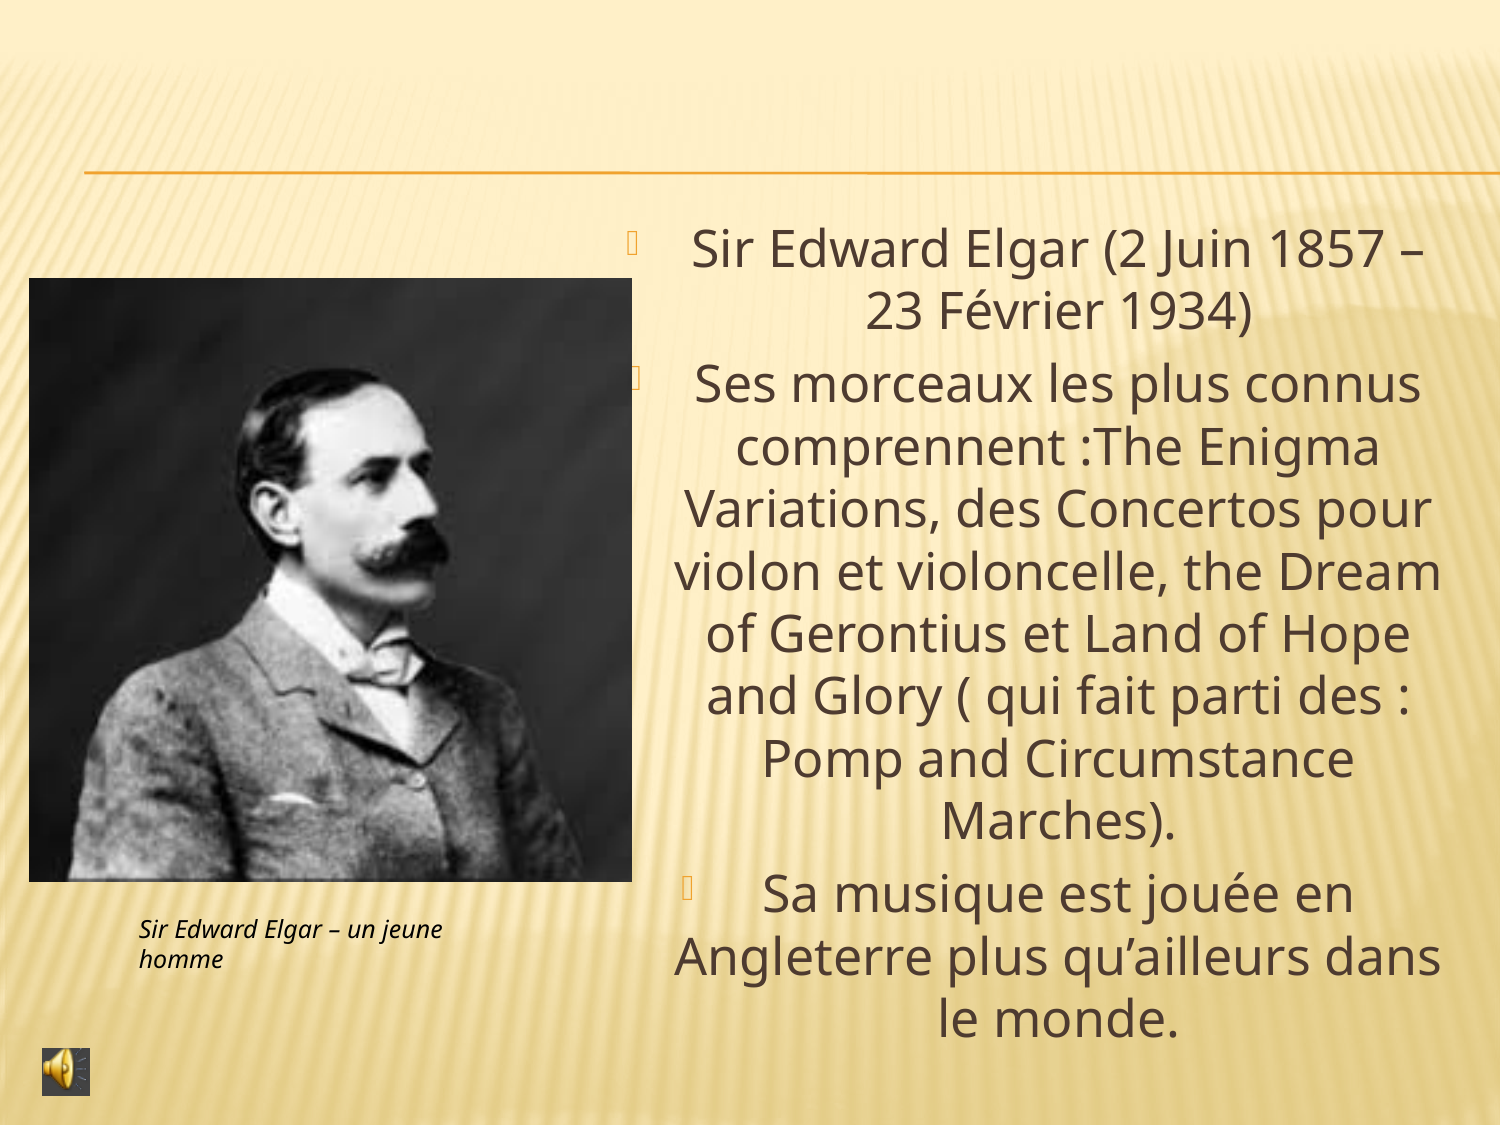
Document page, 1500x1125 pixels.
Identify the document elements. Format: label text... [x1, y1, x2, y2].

list Sir Edward Elgar (2 Juin 1857 – 23 Février 1934) Ses morceaux les plus connus comprennent :The Enigma Variations, des Concertos pour violon et violoncelle, the Dream of Gerontius et Land of Hope and Glory ( qui fait parti des : Pomp and Circumstance Marches). Sa musique est jouée en Angleterre plus qu’ailleurs dans le monde. [596, 208, 1475, 1059]
text_box Sir Edward Elgar – un jeune homme [123, 905, 538, 981]
picture [40, 1046, 92, 1098]
picture [29, 278, 633, 882]
